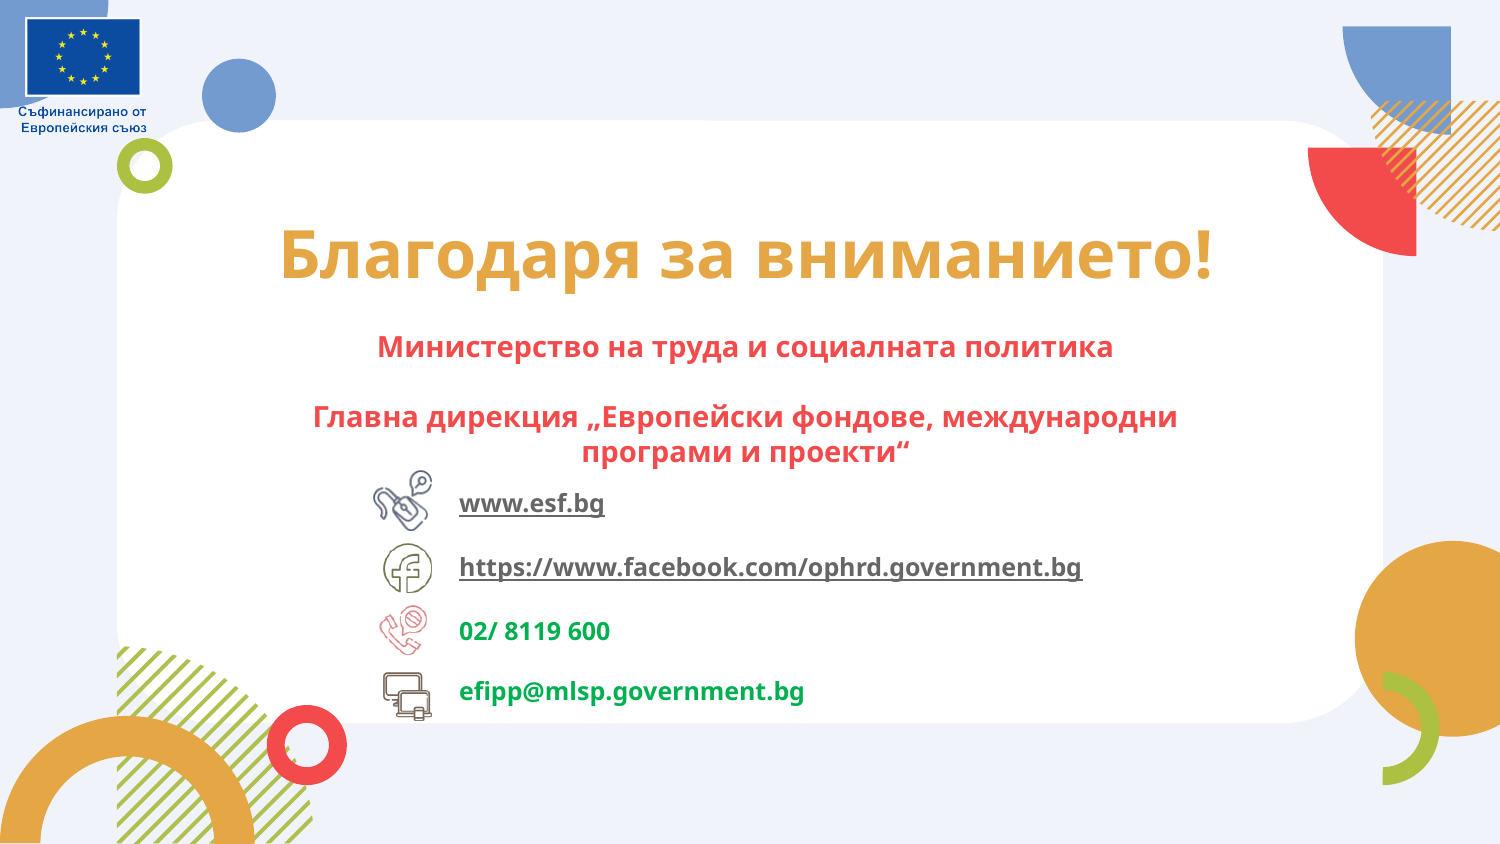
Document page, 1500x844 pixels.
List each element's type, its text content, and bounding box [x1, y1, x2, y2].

text_box www.esf.bg https://www.facebook.com/ophrd.government.bg 02/ 8119 600 efipp@mlsp.government.bg [444, 499, 1211, 689]
text_box [116, 120, 1383, 724]
title Благодаря за вниманието! [207, 176, 1285, 307]
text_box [115, 646, 314, 844]
text_box [319, 706, 347, 784]
picture [372, 470, 433, 531]
picture [378, 605, 427, 656]
text_box [202, 58, 276, 133]
picture [13, 5, 153, 147]
text_box [1382, 672, 1440, 786]
text_box [0, 717, 110, 844]
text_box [1369, 100, 1500, 231]
text_box [116, 140, 173, 194]
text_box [1307, 26, 1452, 257]
picture [383, 543, 433, 593]
subtitle Министерство на труда и социалната политика Главна дирекция „Европейски фондове, международни програми и проекти“ [271, 313, 1220, 462]
text_box [1354, 540, 1500, 737]
picture [382, 672, 432, 722]
text_box [0, 0, 109, 109]
